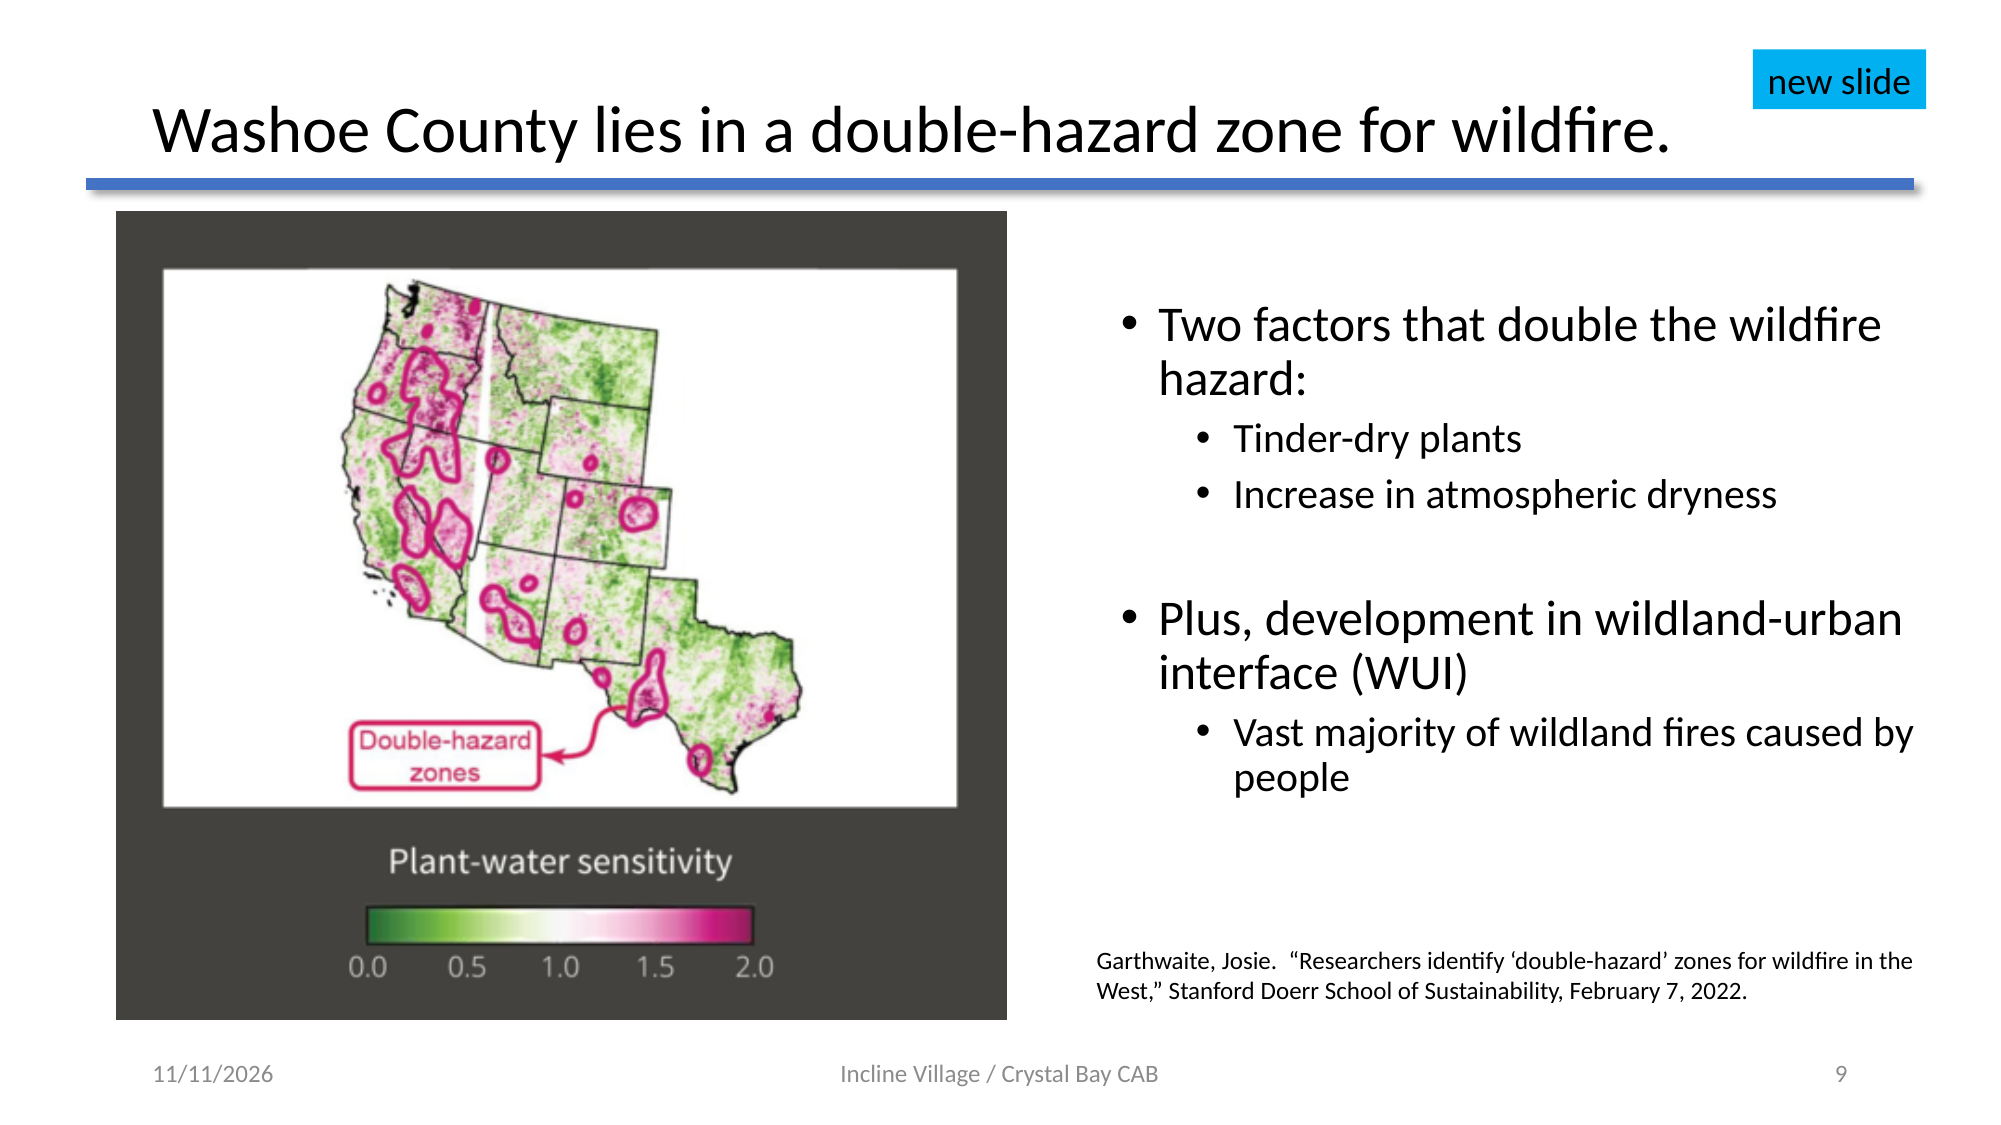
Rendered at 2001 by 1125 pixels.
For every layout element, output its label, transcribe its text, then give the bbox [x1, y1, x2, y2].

list Two factors that double the wildfire hazard: Tinder-dry plants Increase in atmospheric dryness Plus, development in wildland-urban interface (WUI) Vast majority of wildland fires caused by people [1105, 291, 1956, 909]
text_box Garthwaite, Josie. “Researchers identify ‘double-hazard’ zones for wildfire in the West,” Stanford Doerr School of Sustainability, February 7, 2022. [1081, 937, 1980, 1013]
text_box new slide [1752, 49, 1927, 110]
slide_number 9 [1412, 1042, 1863, 1103]
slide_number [137, 1042, 588, 1103]
title Washoe County lies in a double-hazard zone for wildfire. [137, 22, 1863, 240]
footer Incline Village / Crystal Bay CAB [662, 1042, 1338, 1103]
picture [116, 211, 1007, 1020]
